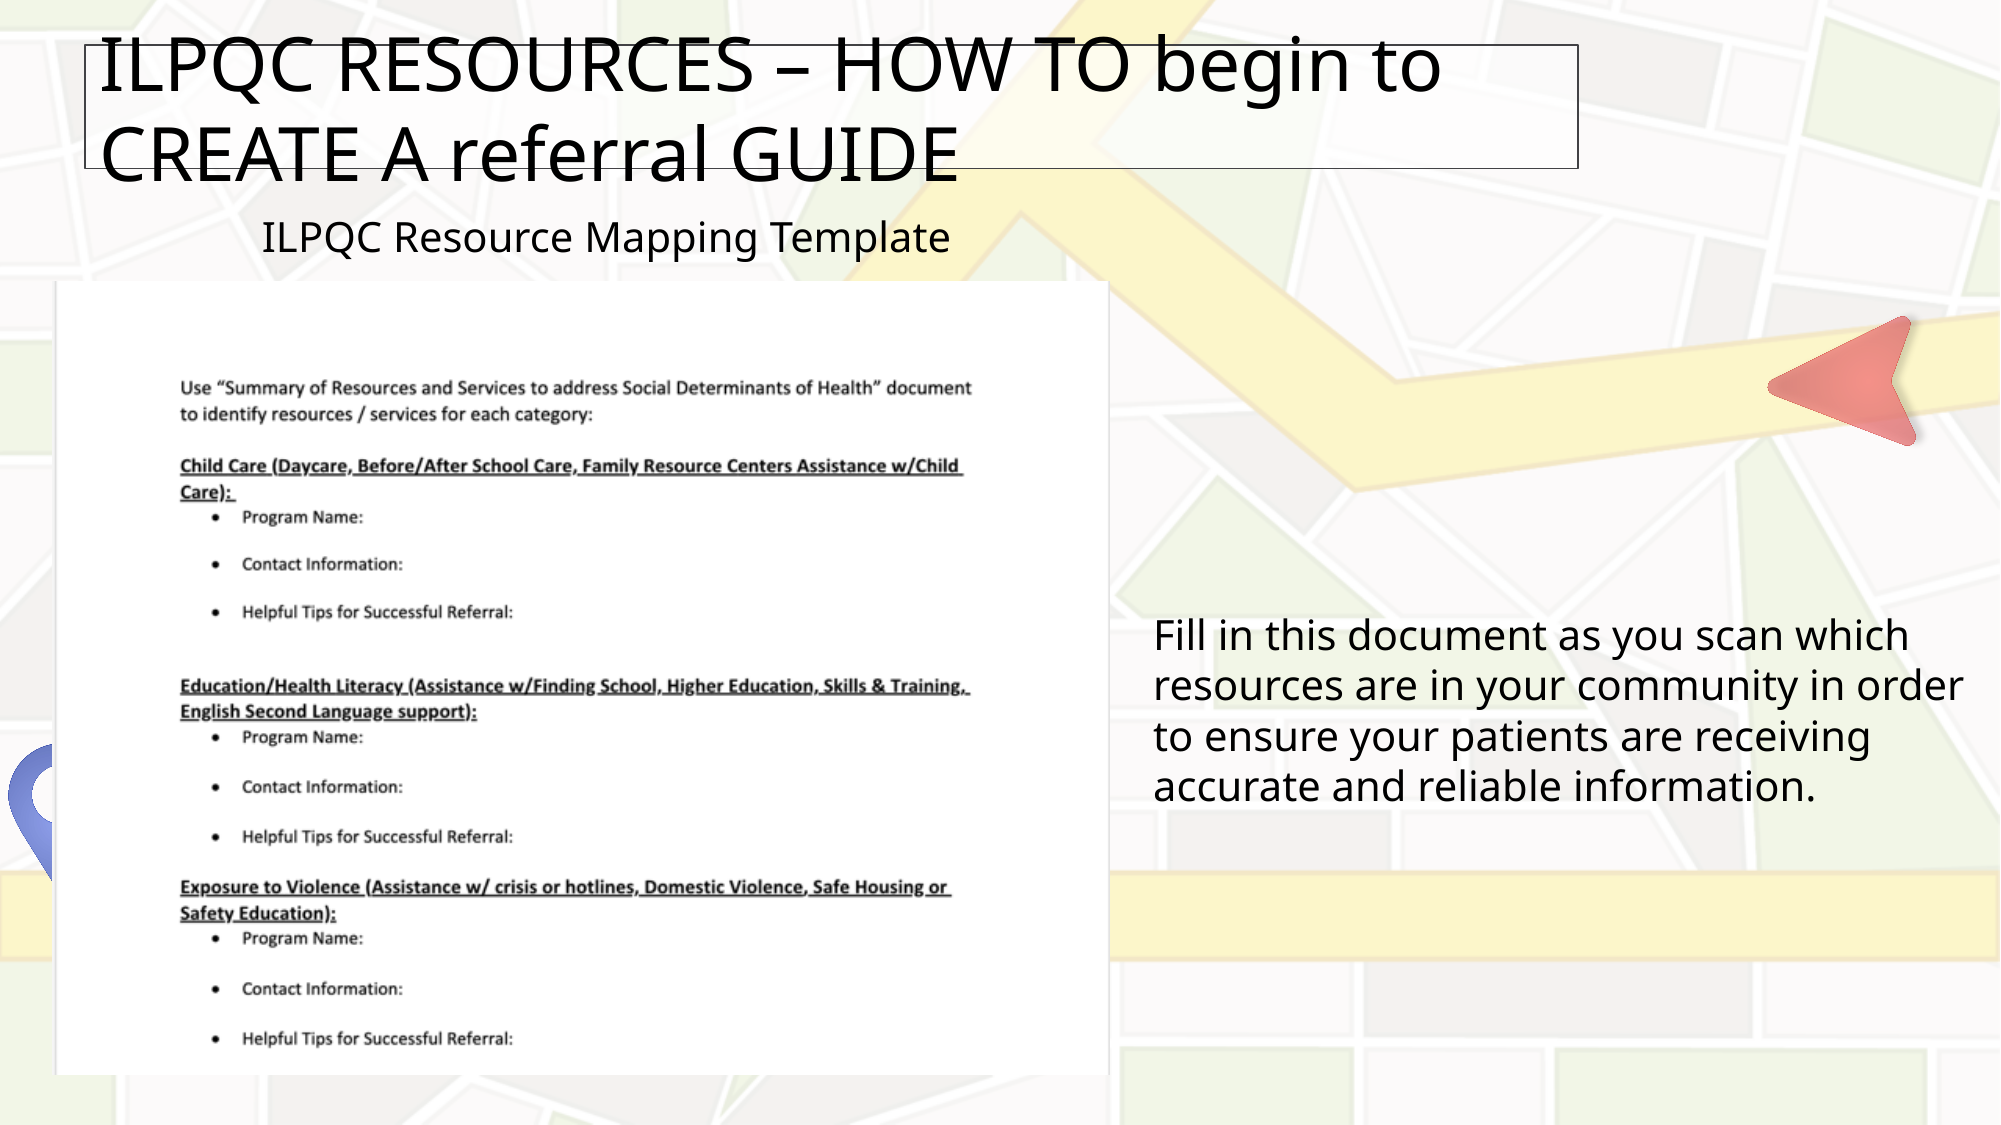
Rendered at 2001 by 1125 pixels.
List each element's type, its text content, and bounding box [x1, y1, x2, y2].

text_box Fill in this document as you scan which resources are in your community in order to ensure your patients are receiving accurate and reliable information. [1133, 525, 2000, 893]
text_box ILPQC RESOURCES – HOW TO begin to CREATE A referral GUIDE [84, 45, 1578, 169]
picture [52, 281, 1110, 1075]
text_box ILPQC Resource Mapping Template [241, 189, 1109, 280]
